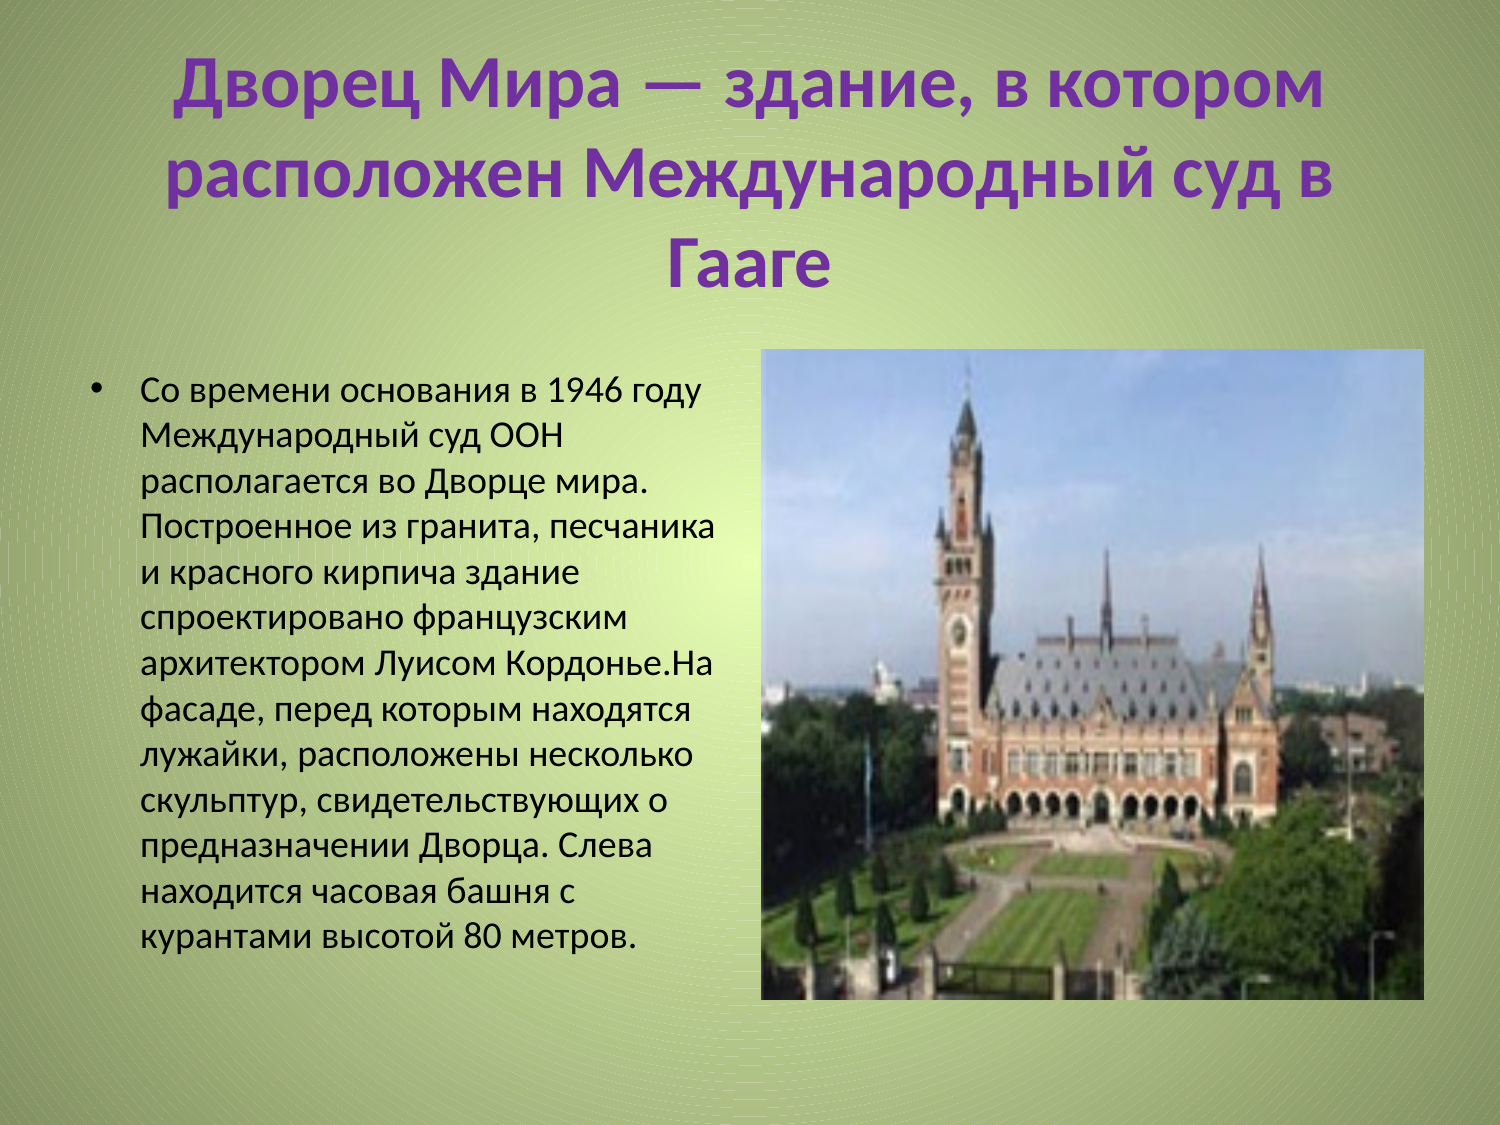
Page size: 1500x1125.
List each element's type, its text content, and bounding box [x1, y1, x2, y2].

picture [761, 349, 1424, 1000]
list Со времени основания в 1946 году Международный суд ООН располагается во Дворце мира. Построенное из гранита, песчаника и красного кирпича здание спроектировано французским архитектором Луисом Кордонье.На фасаде, перед которым находятся лужайки, расположены несколько скульптур, свидетельствующих о предназначении Дворца. Слева находится часовая башня с курантами высотой 80 метров. [75, 356, 738, 1005]
title Дворец Мира — здание, в котором расположен Международный суд в Гааге [75, 45, 1425, 291]
